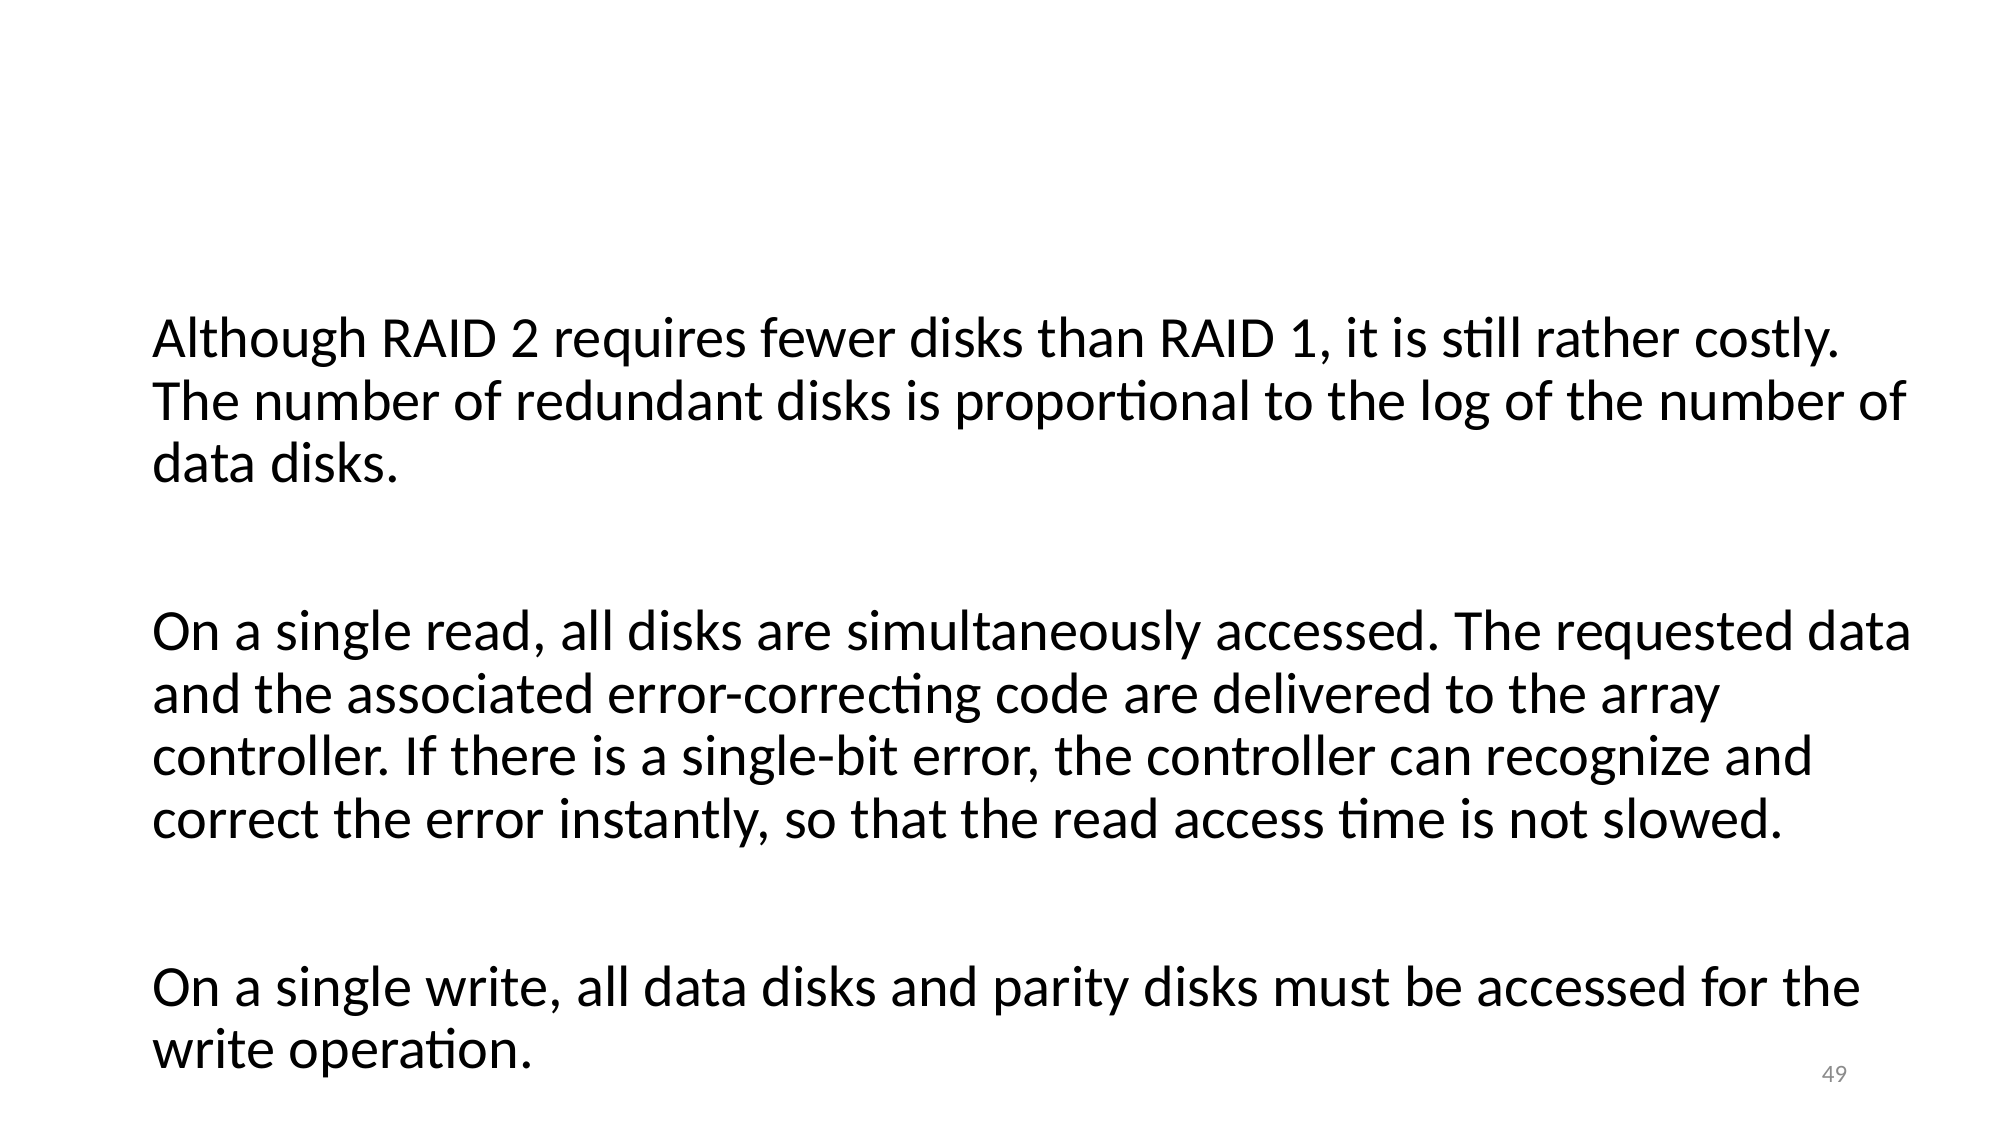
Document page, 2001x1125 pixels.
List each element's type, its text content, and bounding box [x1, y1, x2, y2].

slide_number 49 [1412, 1042, 1863, 1103]
list Although RAID 2 requires fewer disks than RAID 1, it is still rather costly. The number of redundant disks is proportional to the log of the number of data disks. On a single read, all disks are simultaneously accessed. The requested data and the associated error-correcting code are delivered to the array controller. If there is a single-bit error, the controller can recognize and correct the error instantly, so that the read access time is not slowed. On a single write, all data disks and parity disks must be accessed for the write operation. [137, 299, 1953, 1125]
